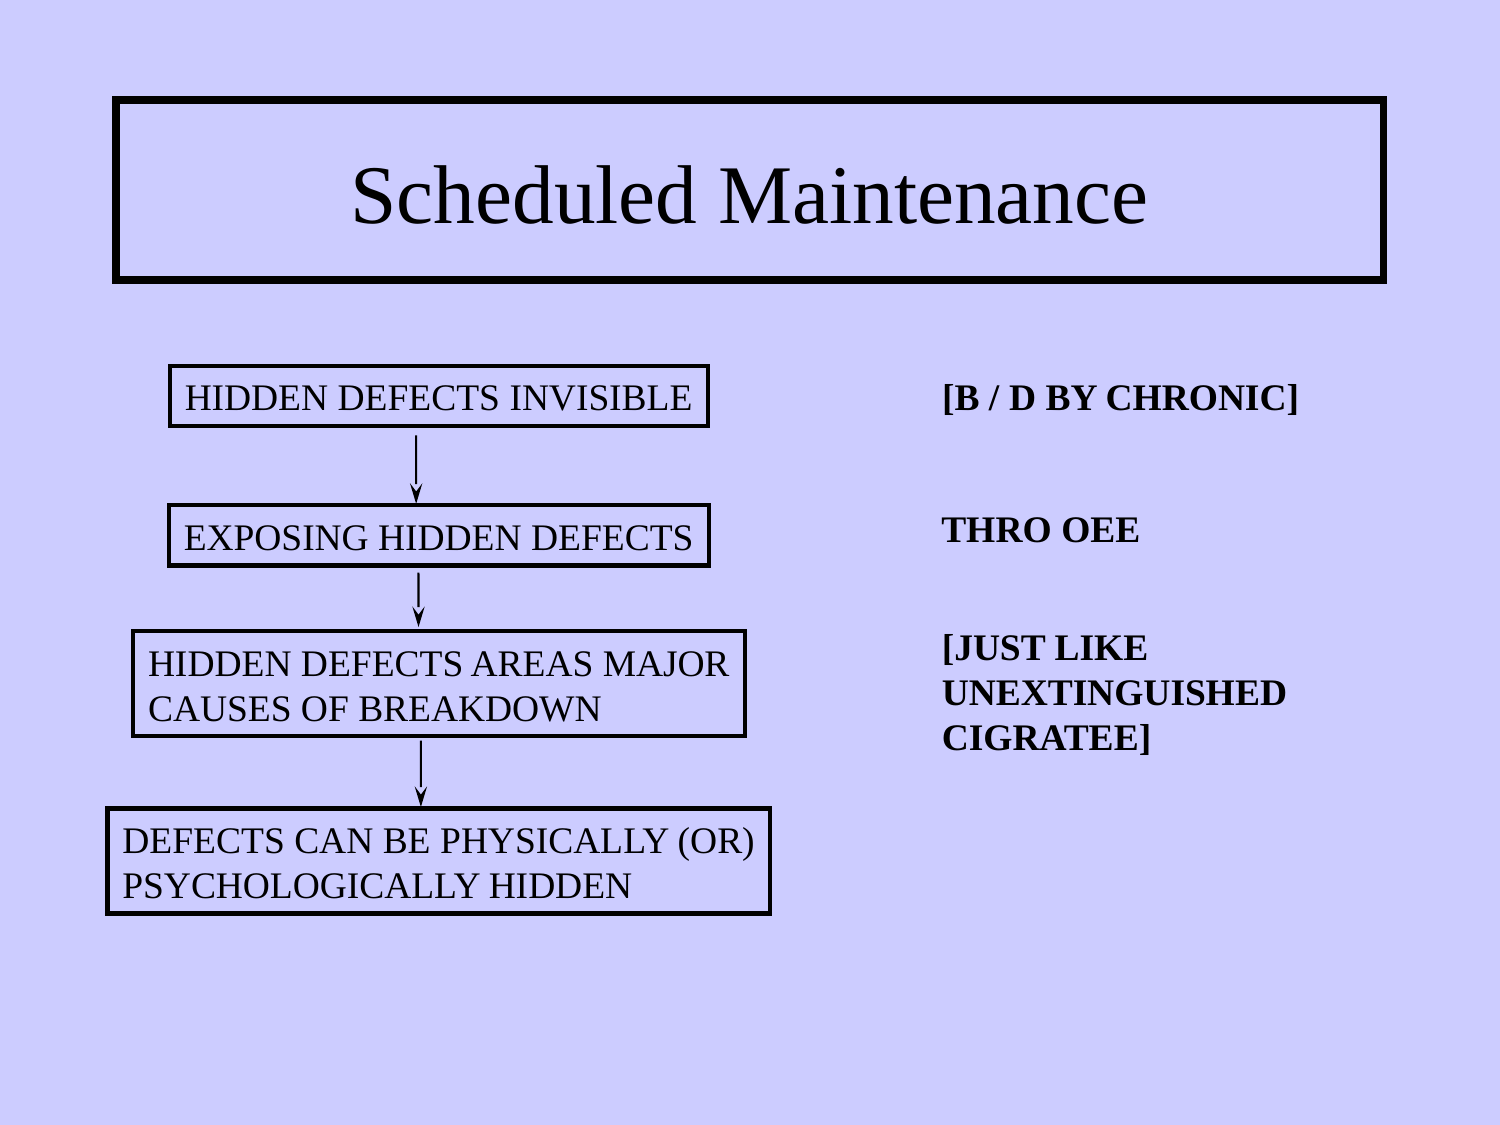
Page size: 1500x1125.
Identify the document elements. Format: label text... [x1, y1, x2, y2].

text_box Scheduled Maintenance [116, 99, 1384, 280]
text_box [B / D BY CHRONIC] [926, 365, 1315, 426]
text_box THRO OEE [926, 497, 1156, 558]
text_box HIDDEN DEFECTS INVISIBLE [169, 365, 709, 426]
text_box HIDDEN DEFECTS AREAS MAJOR CAUSES OF BREAKDOWN [132, 630, 746, 737]
text_box [414, 786, 428, 807]
text_box [412, 606, 425, 628]
text_box [409, 483, 423, 504]
text_box EXPOSING HIDDEN DEFECTS [168, 505, 710, 566]
text_box DEFECTS CAN BE PHYSICALLY (OR) PSYCHOLOGICALLY HIDDEN [107, 808, 771, 914]
text_box [JUST LIKE UNEXTINGUISHED CIGRATEE] [926, 615, 1303, 766]
